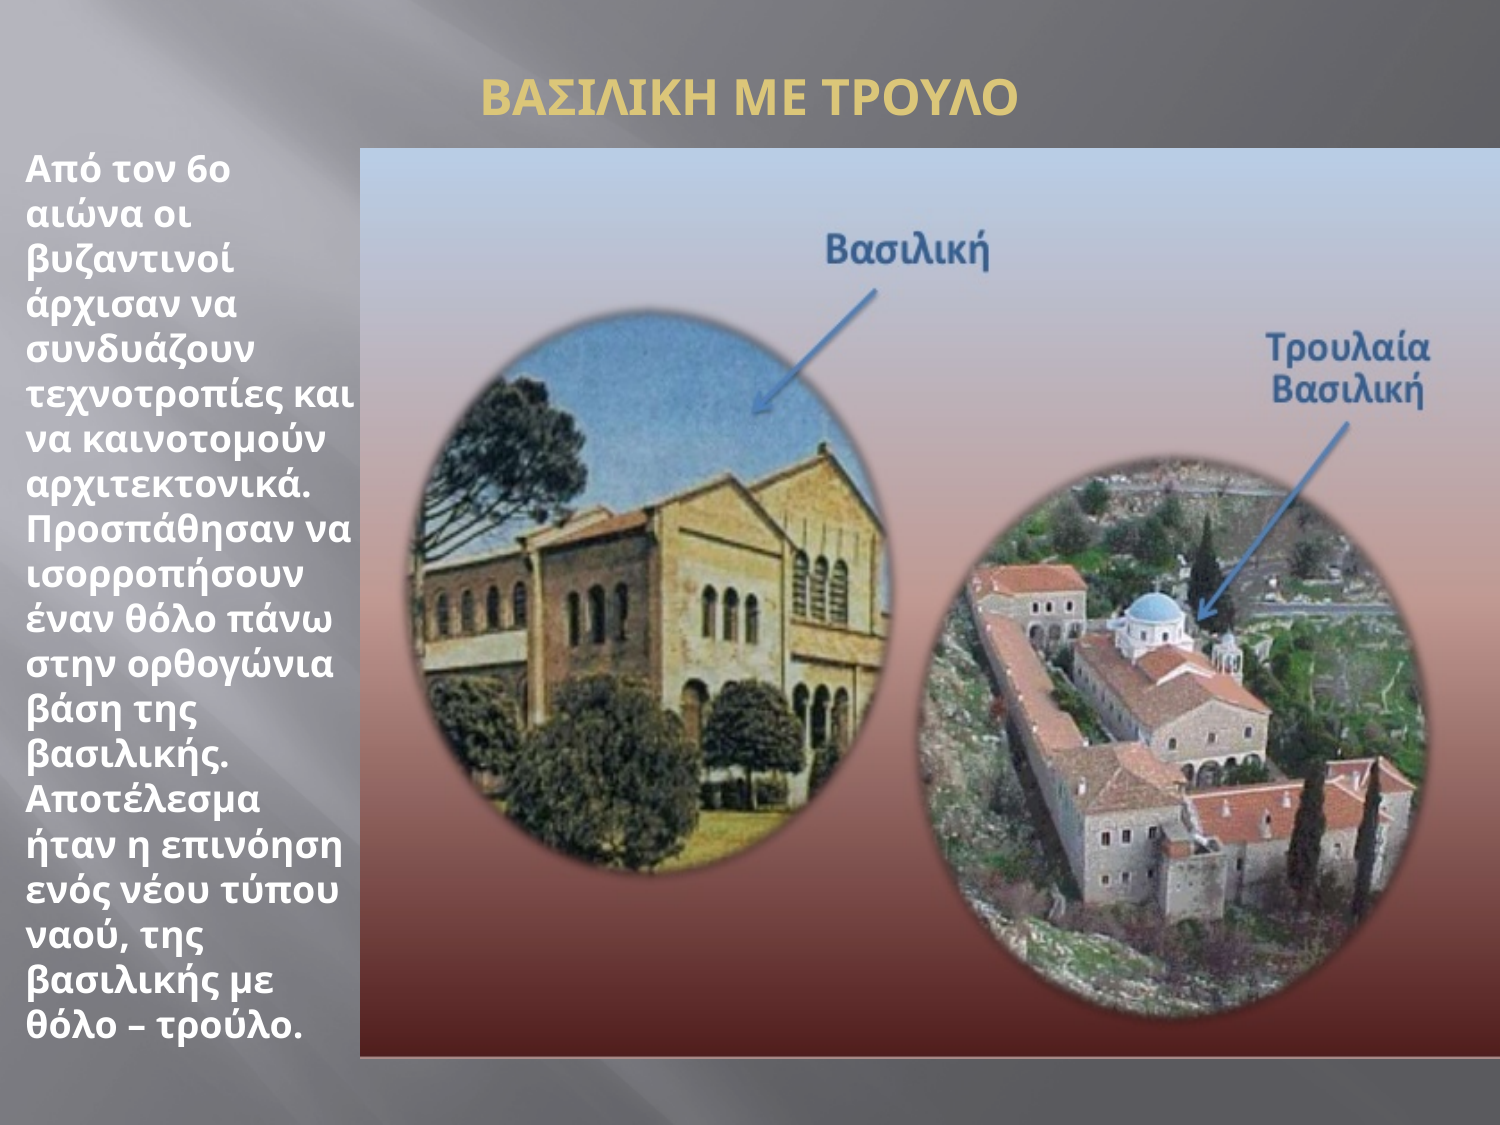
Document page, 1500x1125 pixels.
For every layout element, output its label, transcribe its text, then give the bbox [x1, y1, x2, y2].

picture [359, 148, 1500, 1059]
title ΒΑΣΙΛΙΚΗ ΜΕ ΤΡΟΥΛΟ [0, 0, 1500, 126]
list Από τον 6ο αιώνα οι βυζαντινοί άρχισαν να συνδυάζουν τεχνοτροπίες και να καινοτομούν αρχιτεκτονικά. Προσπάθησαν να ισορροπήσουν έναν θόλο πάνω στην ορθογώνια βάση της βασιλικής. Αποτέλεσμα ήταν η επινόηση ενός νέου τύπου ναού, της βασιλικής με θόλο – τρούλο. [0, 137, 372, 1125]
